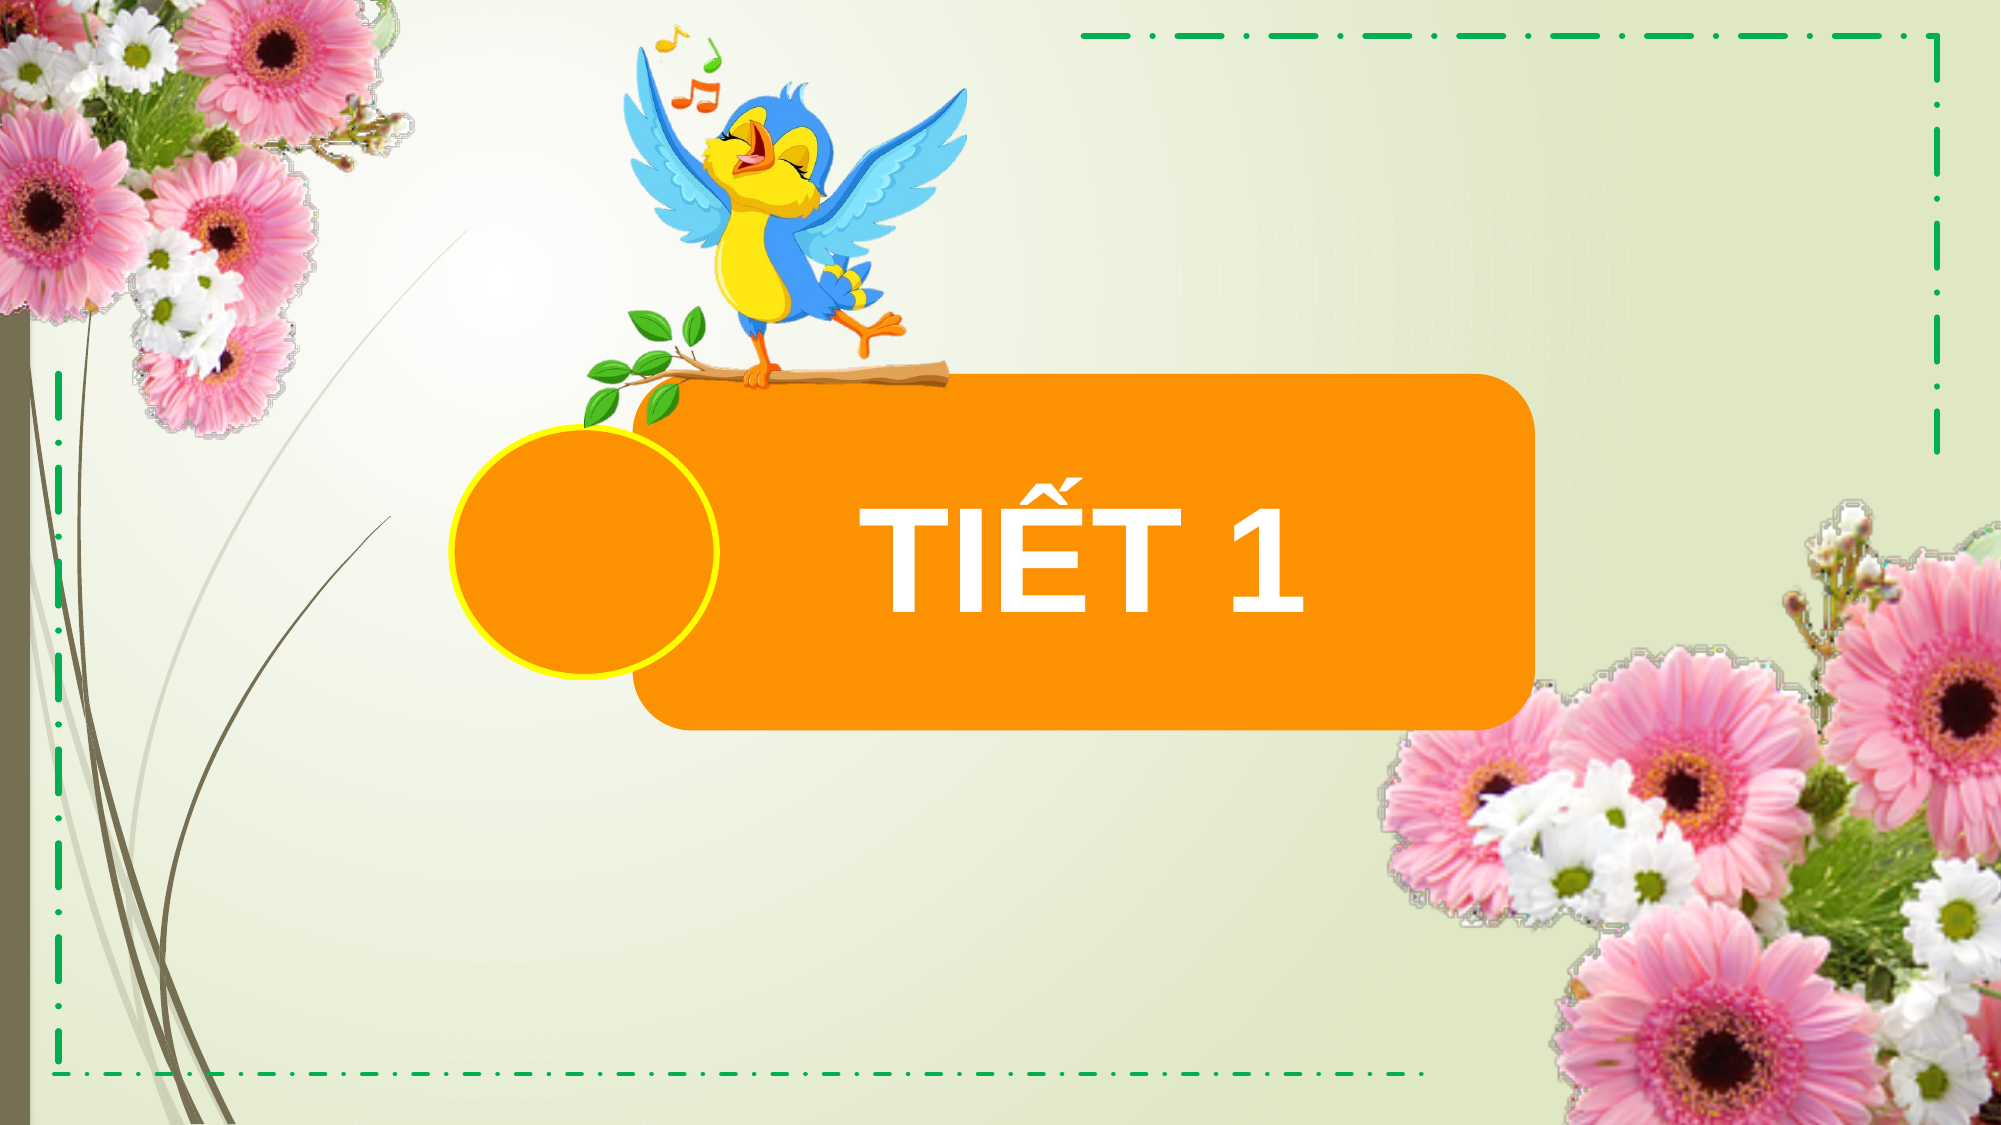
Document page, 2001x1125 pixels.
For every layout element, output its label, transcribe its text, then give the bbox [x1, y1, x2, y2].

picture [583, 0, 967, 428]
picture [1359, 443, 2001, 1125]
text_box TIẾT 1 [631, 372, 1537, 732]
text_box [450, 425, 718, 679]
picture [0, 0, 452, 452]
